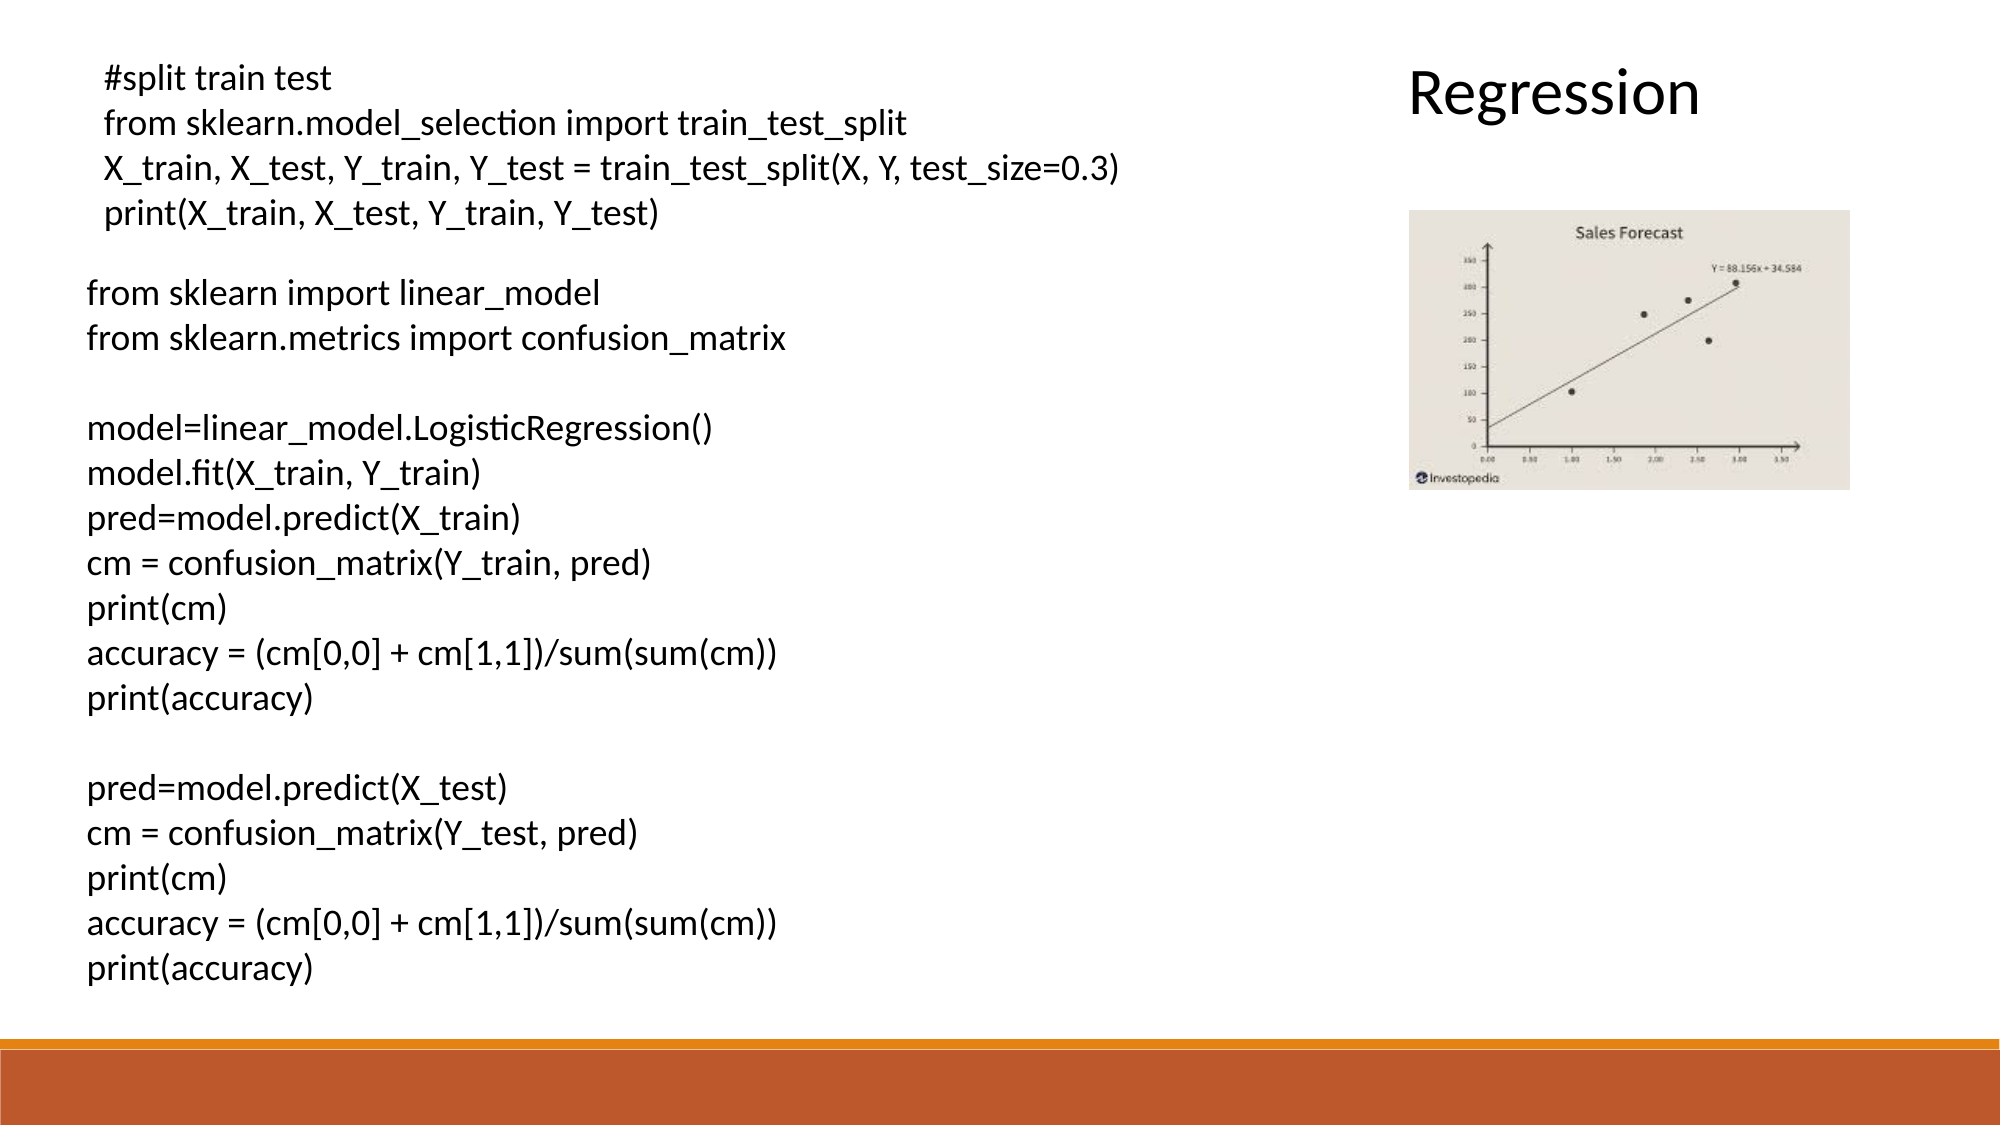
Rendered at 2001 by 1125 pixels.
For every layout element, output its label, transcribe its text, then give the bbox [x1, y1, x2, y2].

text_box from sklearn import linear_model from sklearn.metrics import confusion_matrix model=linear_model.LogisticRegression() model.fit(X_train, Y_train) pred=model.predict(X_train) cm = confusion_matrix(Y_train, pred) print(cm) accuracy = (cm[0,0] + cm[1,1])/sum(sum(cm)) print(accuracy) pred=model.predict(X_test) cm = confusion_matrix(Y_test, pred) print(cm) accuracy = (cm[0,0] + cm[1,1])/sum(sum(cm)) print(accuracy) [71, 260, 1777, 996]
picture [1408, 209, 1851, 491]
text_box #split train test from sklearn.model_selection import train_test_split X_train, X_test, Y_train, Y_test = train_test_split(X, Y, test_size=0.3) print(X_train, X_test, Y_train, Y_test) [88, 45, 1664, 240]
text_box Regression [1393, 40, 2000, 136]
